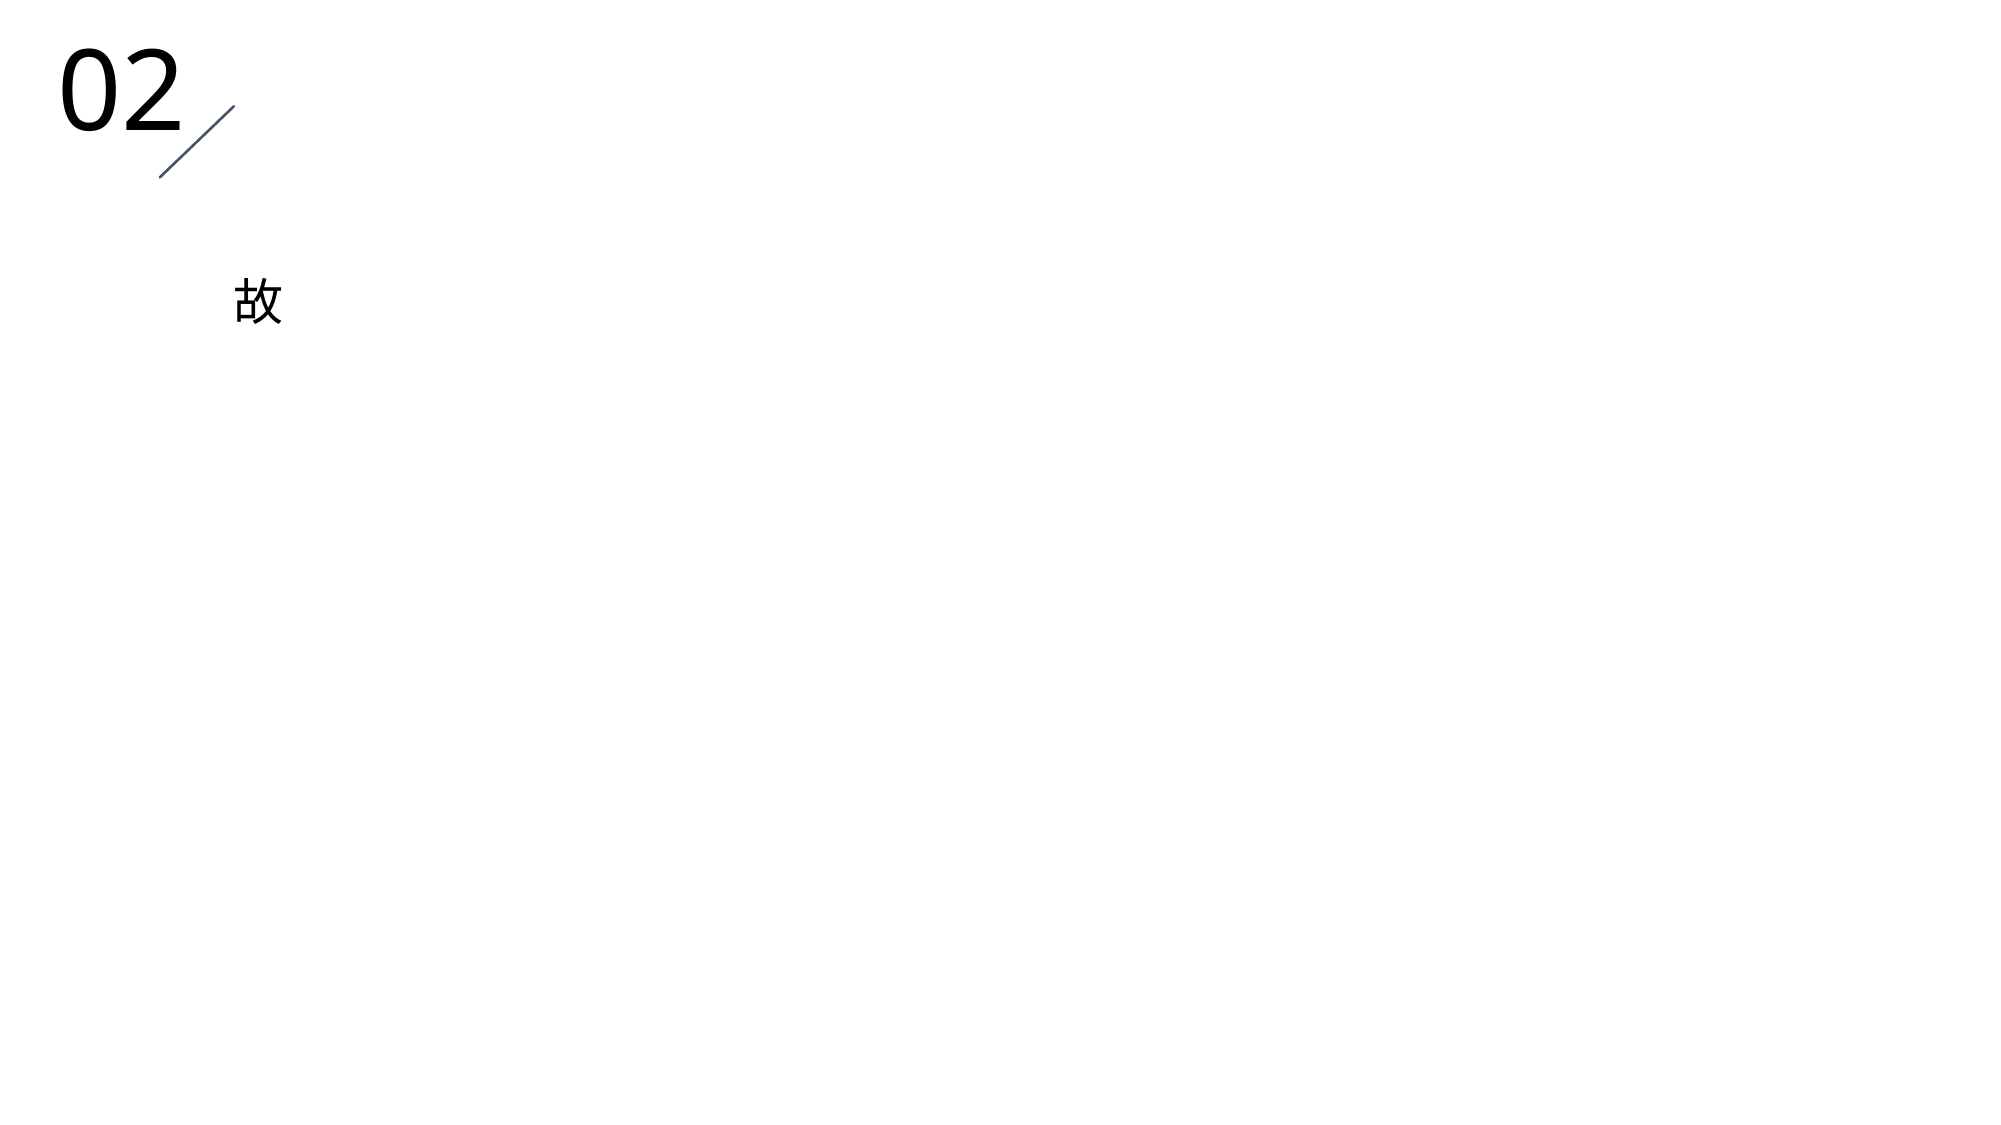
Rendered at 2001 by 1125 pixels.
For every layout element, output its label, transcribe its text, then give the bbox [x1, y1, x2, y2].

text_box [159, 106, 234, 178]
text_box 02 [42, 10, 214, 161]
